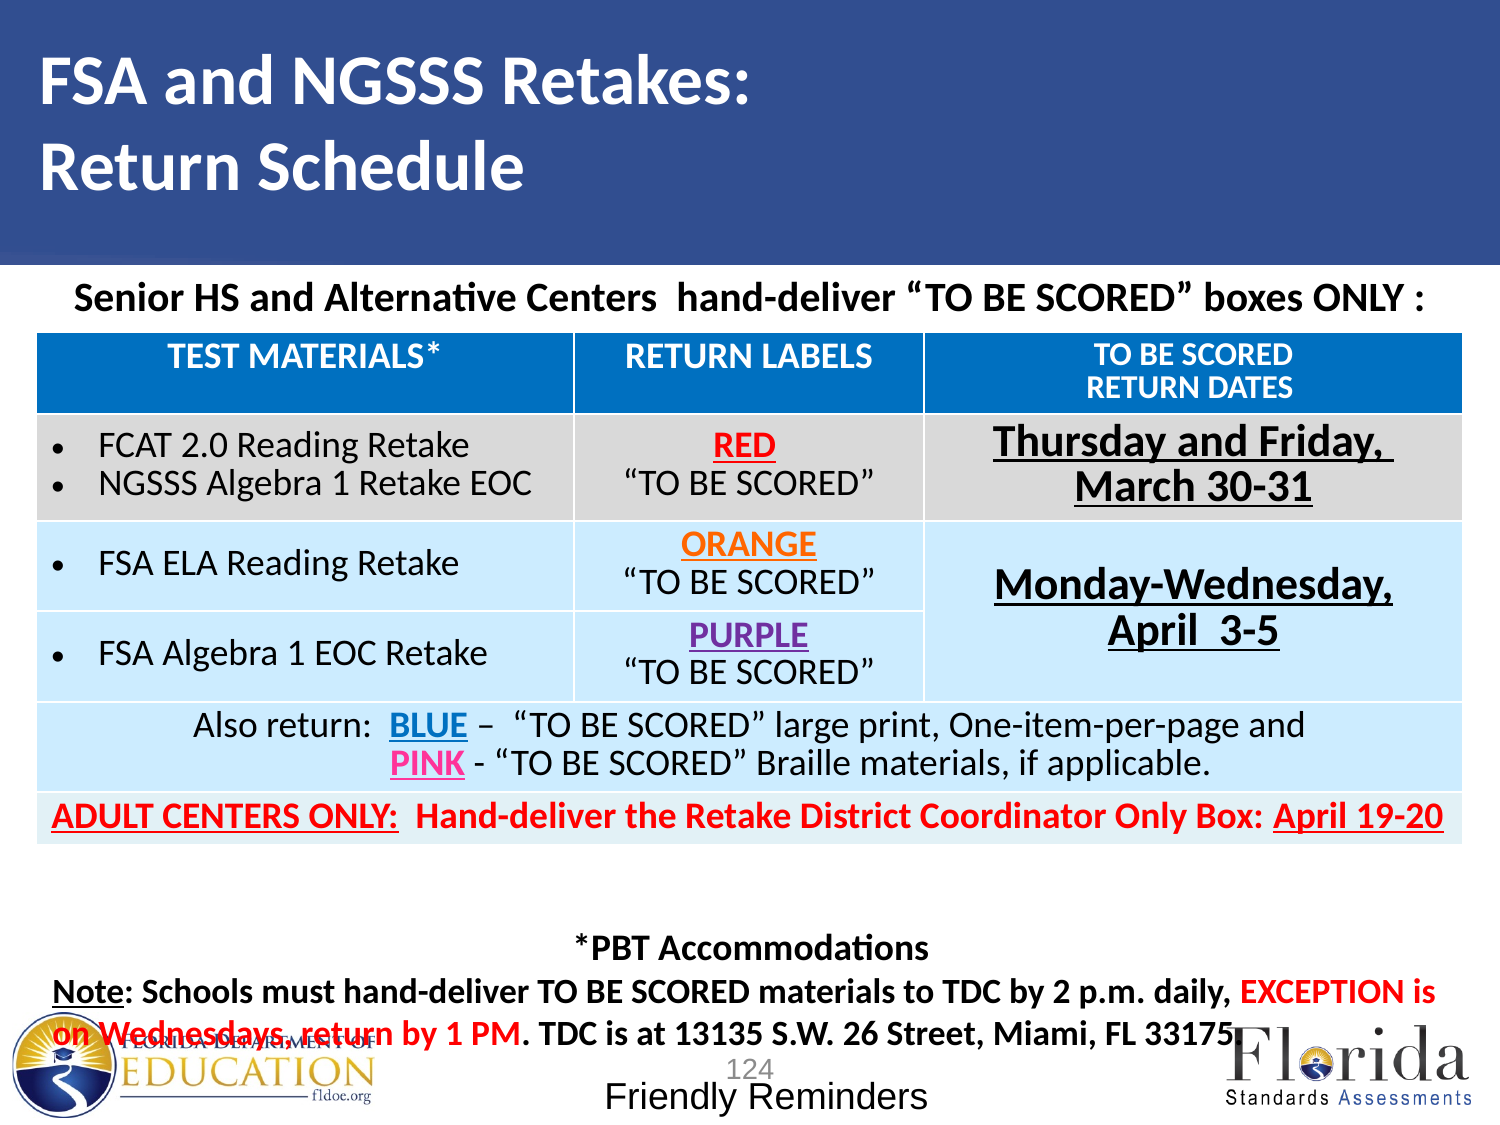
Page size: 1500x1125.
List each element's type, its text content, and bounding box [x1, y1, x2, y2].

text_box Senior HS and Alternative Centers hand-deliver “TO BE SCORED” boxes ONLY : [0, 262, 1500, 328]
table_header TEST MATERIALS* [37, 333, 573, 413]
table_cell PURPLE “TO BE SCORED” [575, 612, 923, 701]
table_header TO BE SCORED RETURN DATES [925, 333, 1462, 413]
picture [1226, 1060, 1471, 1105]
picture [12, 1012, 375, 1118]
table_cell Monday-Wednesday, April 3-5 [925, 522, 1462, 701]
text_box *PBT Accommodations Note: Schools must hand-deliver TO BE SCORED materials to TDC by 2 p.m. daily, EXCEPTION is on Wednesdays, return by 1 PM. TDC is at 13135 S.W. 26 Street, Miami, FL 33175. [37, 915, 1473, 1060]
text_box Friendly Reminders [589, 1065, 944, 1125]
table_cell RED “TO BE SCORED” [575, 415, 923, 520]
slide_number 124 [512, 1060, 988, 1098]
table_cell FCAT 2.0 Reading Retake NGSSS Algebra 1 Retake EOC [37, 415, 573, 520]
table_cell Also return: BLUE – “TO BE SCORED” large print, One-item-per-page and PINK - “TO BE SCORED” Braille materials, if applicable. [37, 703, 1462, 791]
table_cell FSA ELA Reading Retake [37, 522, 573, 610]
table_header RETURN LABELS [575, 333, 923, 413]
table_cell ADULT CENTERS ONLY: Hand-deliver the Retake District Coordinator Only Box: April 19-20 [37, 793, 1462, 844]
table_cell FSA Algebra 1 EOC Retake [37, 612, 573, 701]
title FSA and NGSSS Retakes: Return Schedule [24, 24, 1375, 213]
table_cell ORANGE “TO BE SCORED” [575, 522, 923, 610]
table_cell Thursday and Friday, March 30-31 [925, 415, 1462, 520]
picture [0, 0, 1500, 262]
